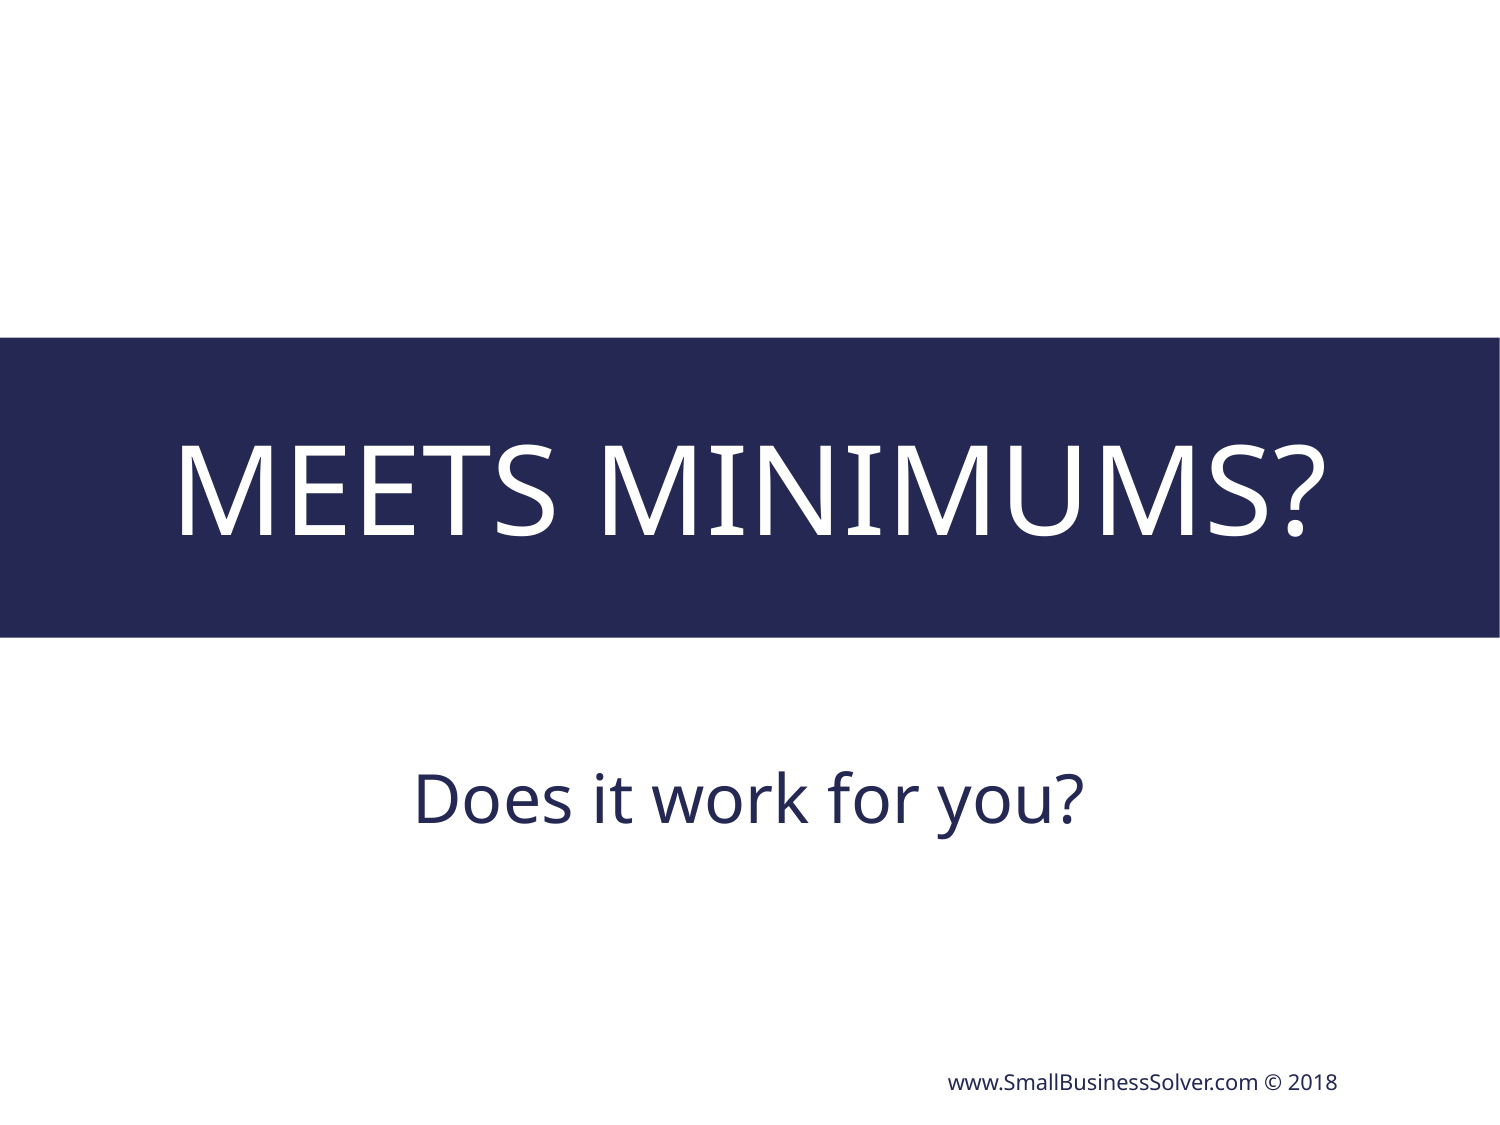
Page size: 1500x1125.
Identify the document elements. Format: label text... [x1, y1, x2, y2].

title Meets Minimums? [102, 362, 1397, 638]
footer www.SmallBusinessSolver.com © 2018 [687, 1053, 1354, 1114]
list Does it work for you? [102, 653, 1397, 847]
